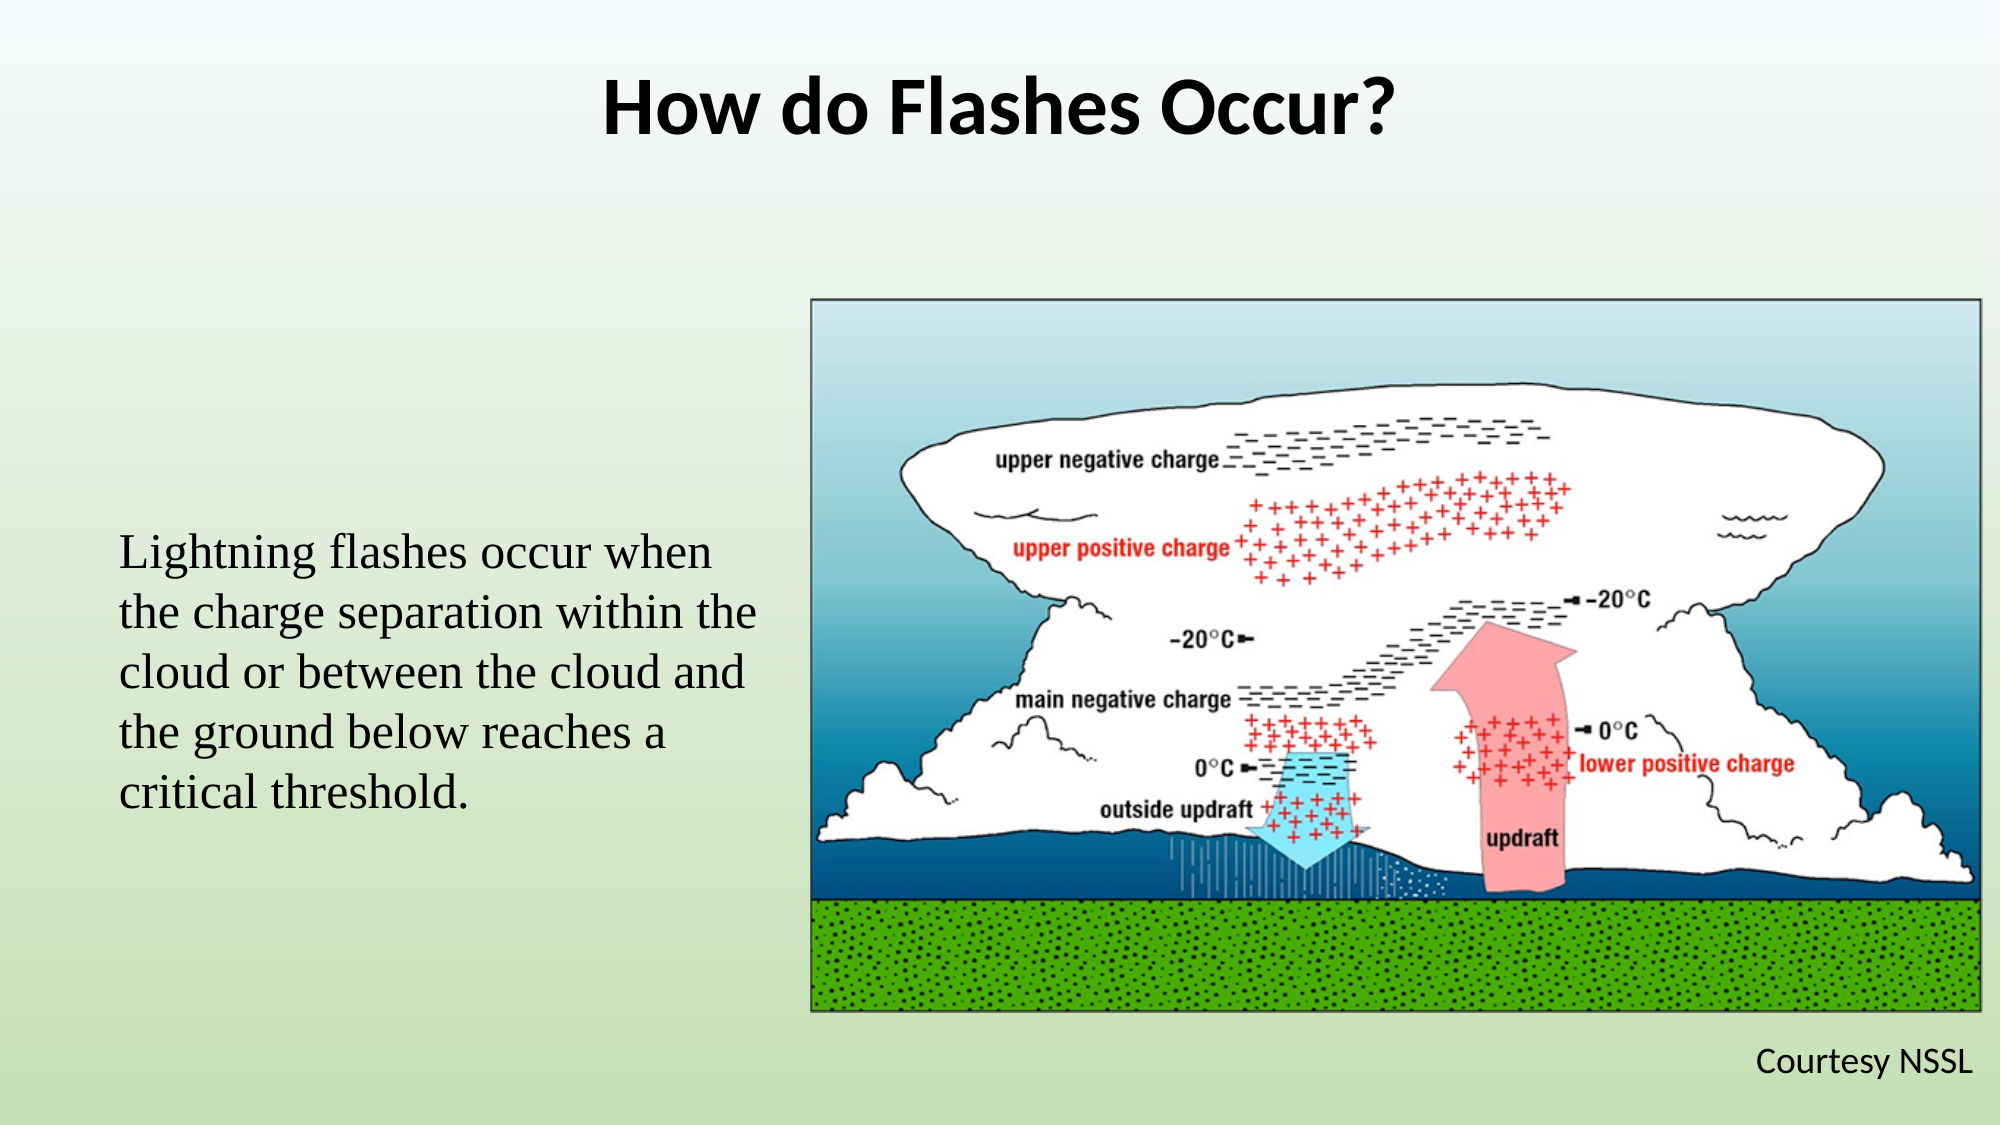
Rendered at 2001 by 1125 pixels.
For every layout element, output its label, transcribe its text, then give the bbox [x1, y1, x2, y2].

picture [810, 298, 1983, 1014]
text_box Lightning flashes occur when the charge separation within the cloud or between the cloud and the ground below reaches a critical threshold. [104, 510, 774, 826]
text_box Courtesy NSSL [1741, 1028, 2000, 1088]
text_box How do Flashes Occur? [19, 43, 1983, 159]
